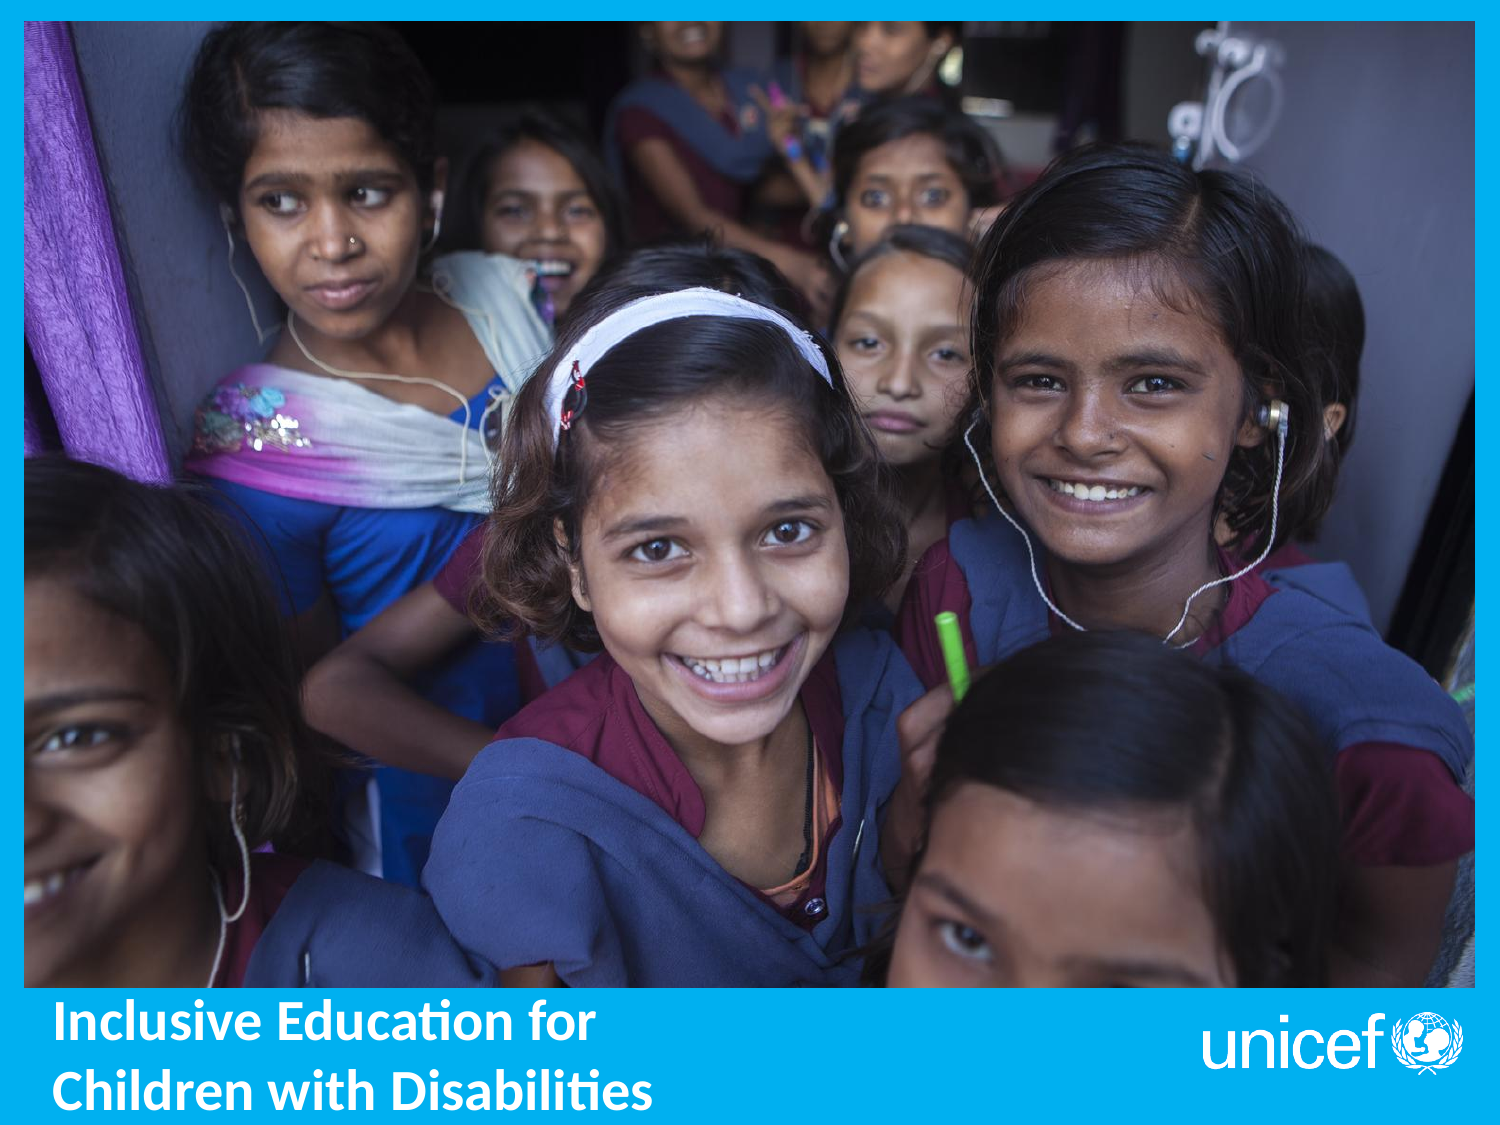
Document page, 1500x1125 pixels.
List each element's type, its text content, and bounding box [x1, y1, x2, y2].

picture [1397, 1036, 1405, 1057]
picture [1447, 1050, 1456, 1064]
picture [1434, 1057, 1446, 1068]
title Inclusive Education for Children with Disabilities [37, 999, 1229, 1125]
picture [1243, 1030, 1273, 1067]
picture [1281, 1032, 1287, 1067]
picture [1423, 1013, 1435, 1019]
picture [1415, 1029, 1451, 1061]
picture [1281, 1015, 1288, 1022]
picture [1458, 1028, 1462, 1049]
picture [25, 22, 1474, 987]
picture [1403, 1021, 1424, 1054]
picture [1204, 1032, 1235, 1069]
picture [1454, 1035, 1458, 1049]
picture [1392, 1024, 1420, 1068]
picture [1362, 1014, 1384, 1067]
picture [1328, 1030, 1360, 1068]
text_box [0, 0, 1500, 1125]
picture [1293, 1030, 1323, 1068]
